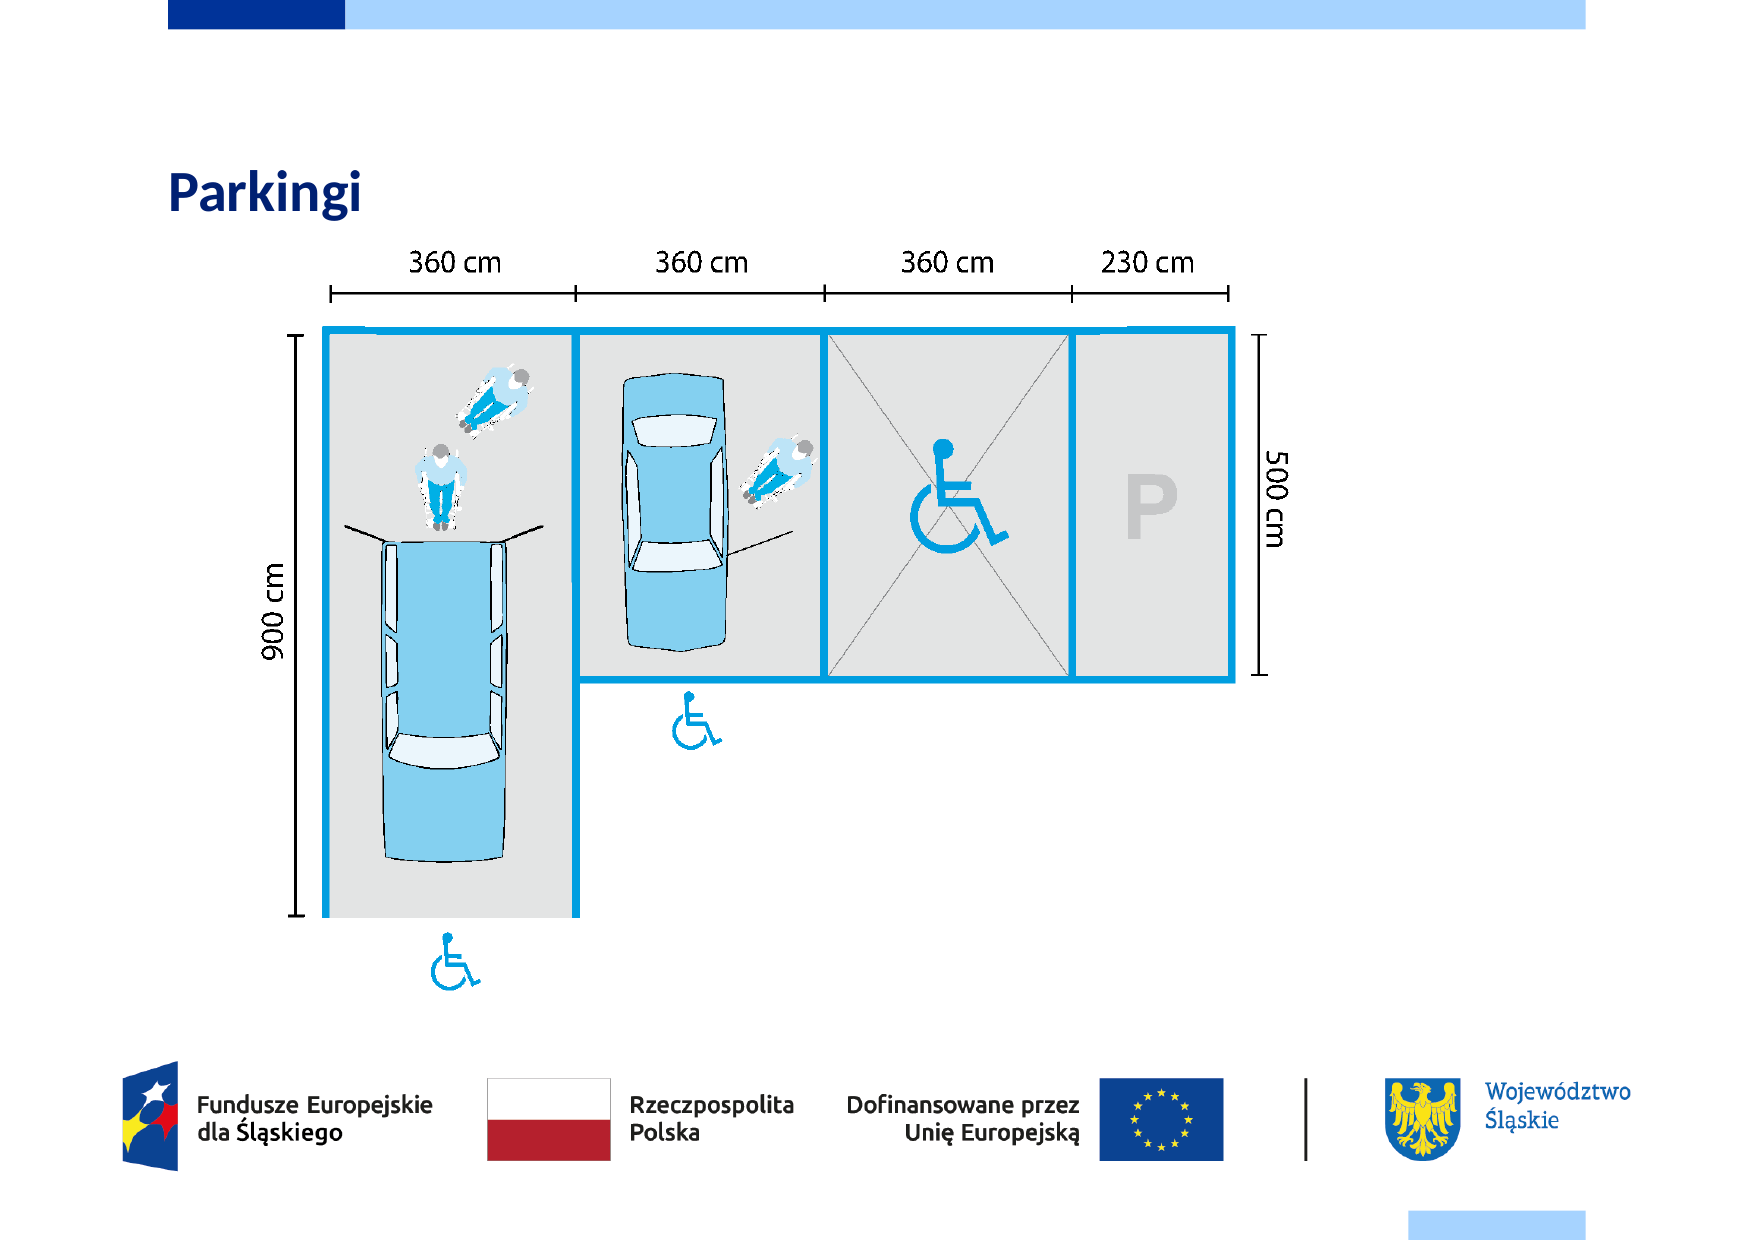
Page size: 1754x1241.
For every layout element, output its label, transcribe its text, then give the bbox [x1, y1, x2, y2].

picture [241, 249, 1314, 997]
title Parkingi [168, 147, 1586, 325]
picture [95, 1033, 1658, 1199]
